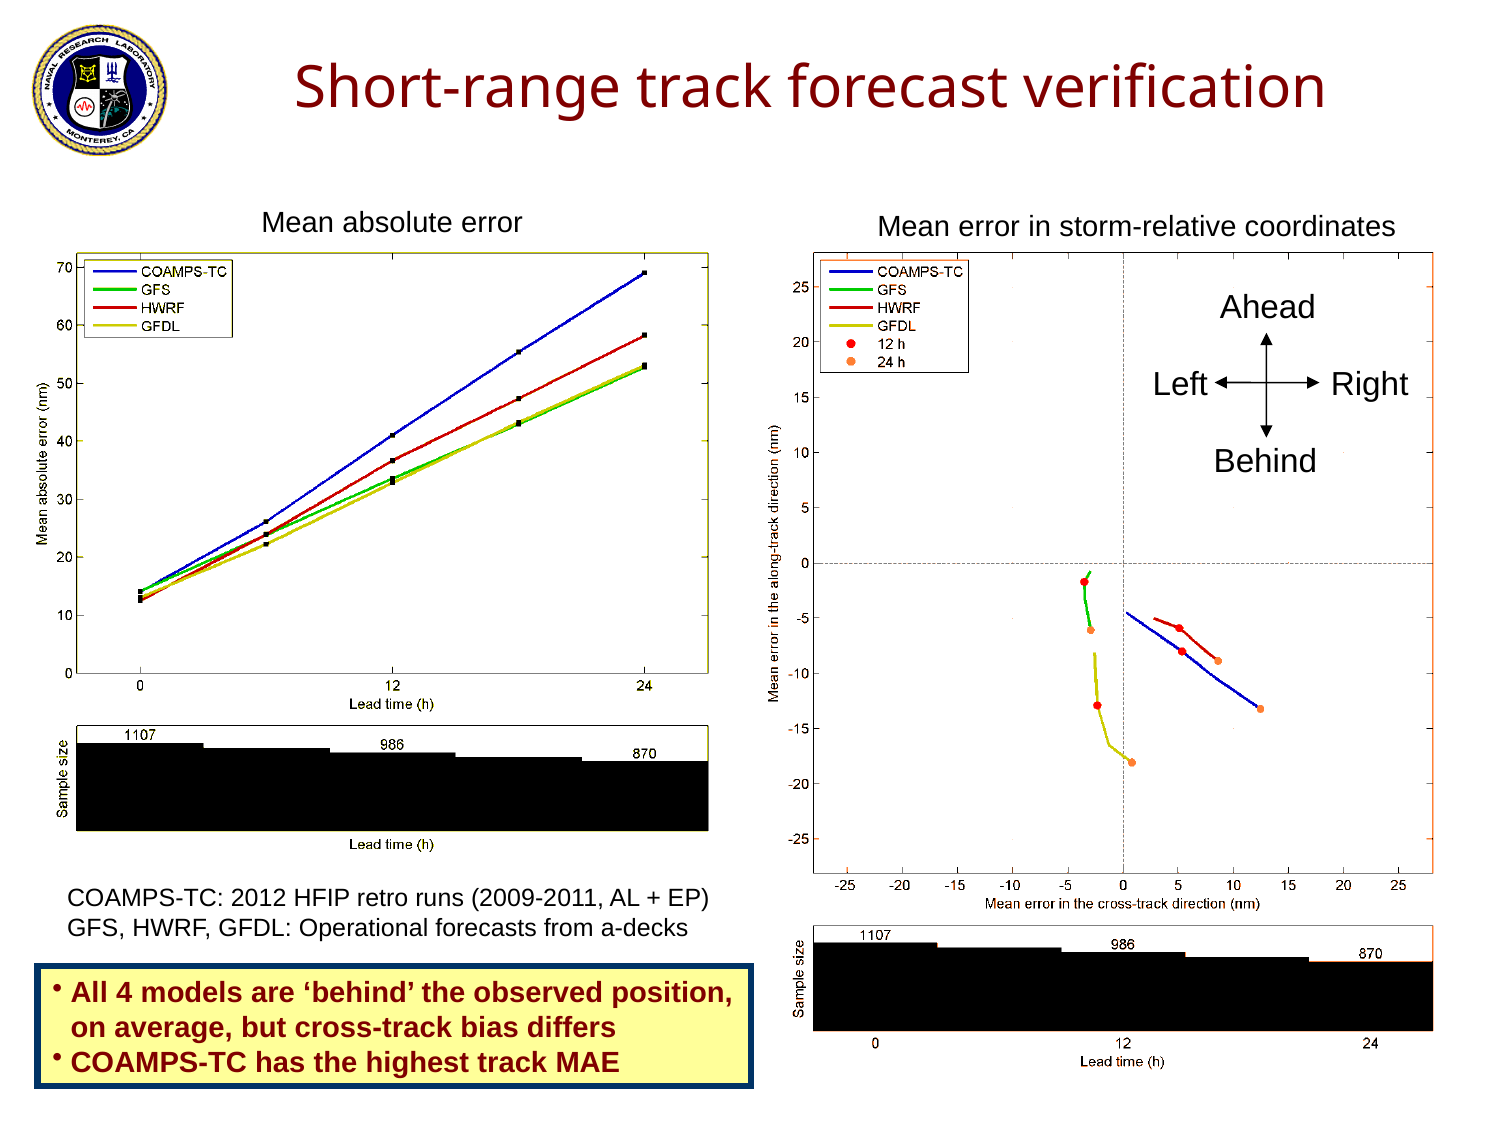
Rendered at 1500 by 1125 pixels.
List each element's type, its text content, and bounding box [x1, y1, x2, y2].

text_box Short-range track forecast verification [125, 50, 1500, 238]
text_box Mean error in storm-relative coordinates [862, 199, 1412, 246]
text_box COAMPS-TC: 2012 HFIP retro runs (2009-2011, AL + EP) GFS, HWRF, GFDL: Operational forecasts from a-decks [52, 890, 726, 949]
text_box Mean absolute error [246, 196, 539, 246]
text_box All 4 models are ‘behind’ the observed position, on average, but cross-track bias differs COAMPS-TC has the highest track MAE [37, 966, 745, 1086]
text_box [1137, 278, 1424, 488]
picture [27, 20, 183, 160]
picture [24, 247, 1486, 1083]
